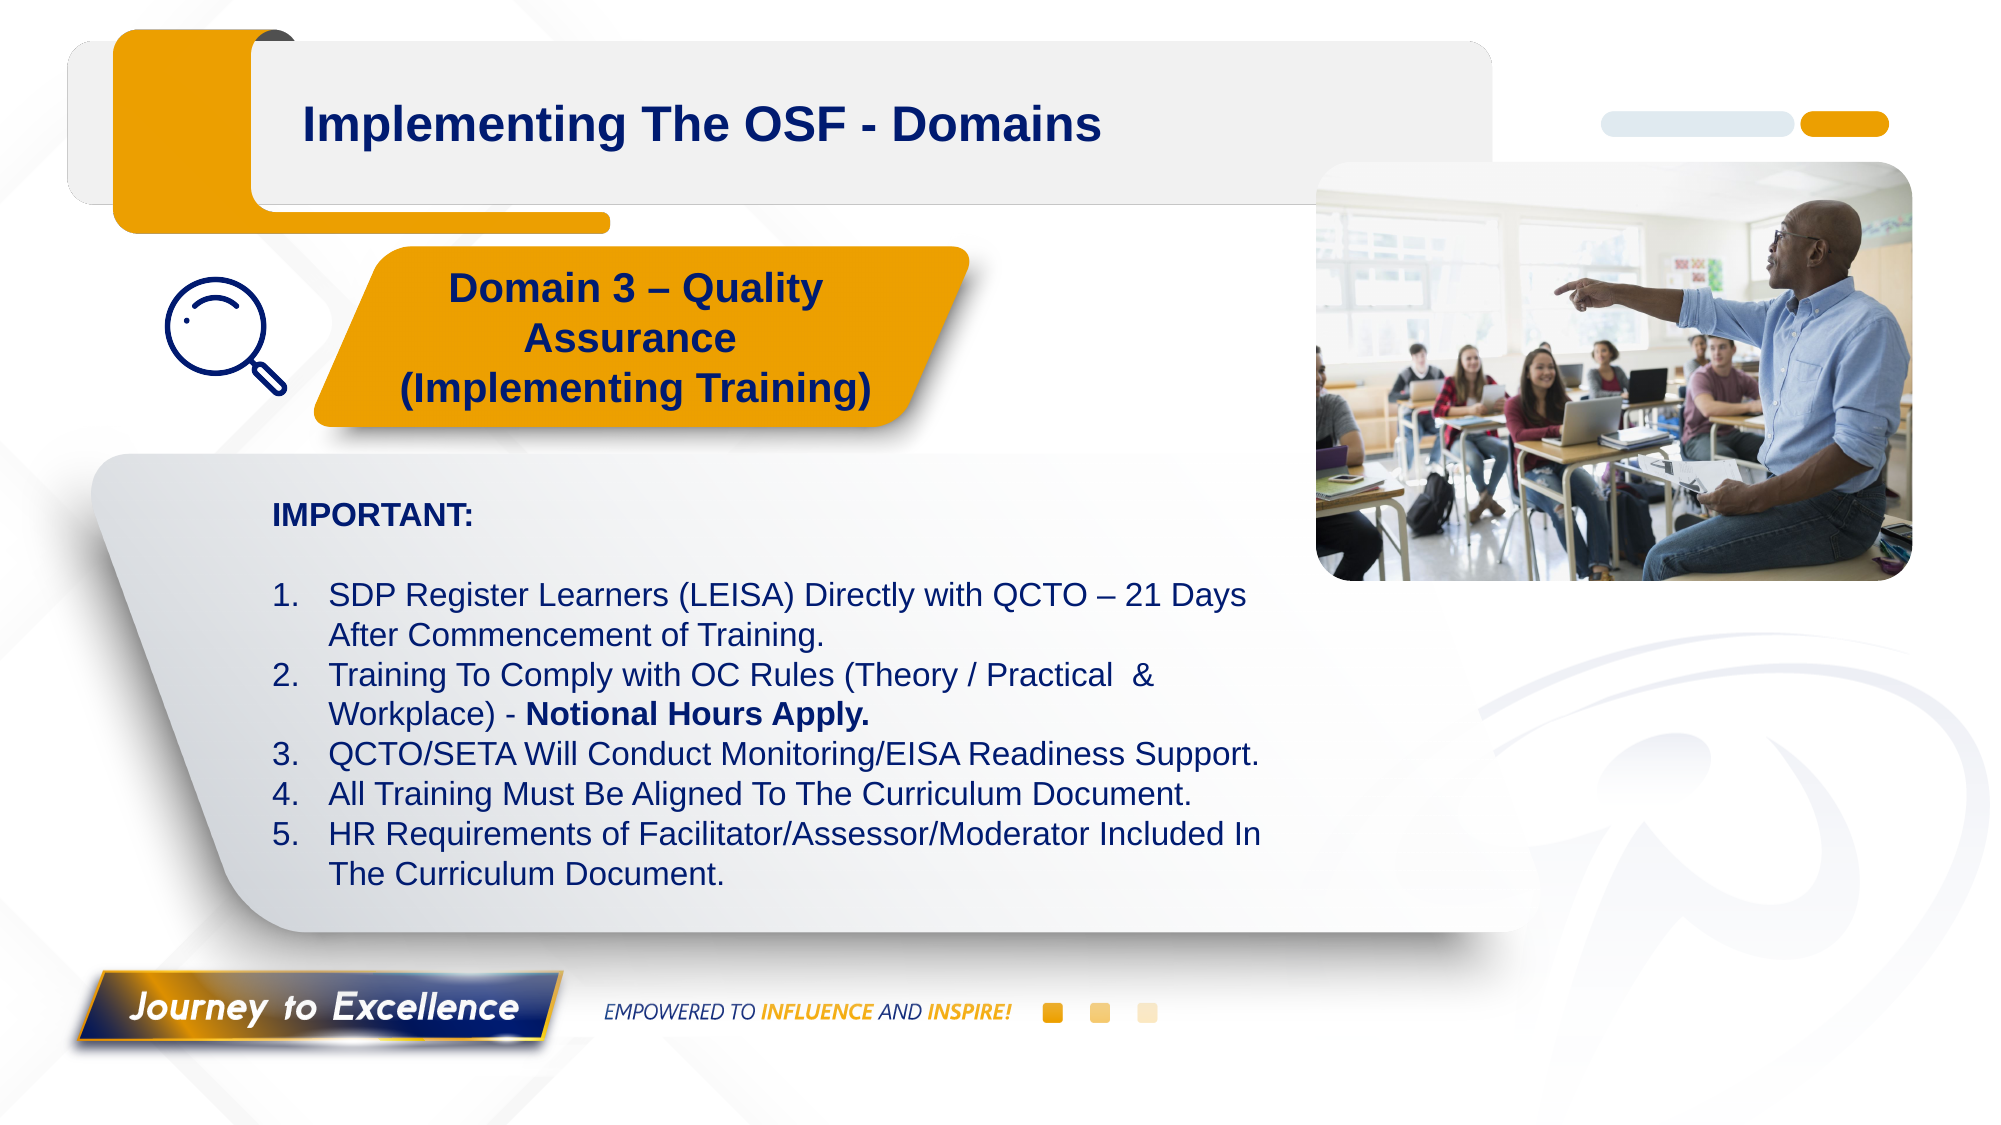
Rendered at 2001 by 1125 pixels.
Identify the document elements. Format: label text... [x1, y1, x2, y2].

title Implementing The OSF - Domains [287, 67, 1465, 184]
picture [0, 0, 2001, 1125]
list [286, 212, 1008, 370]
